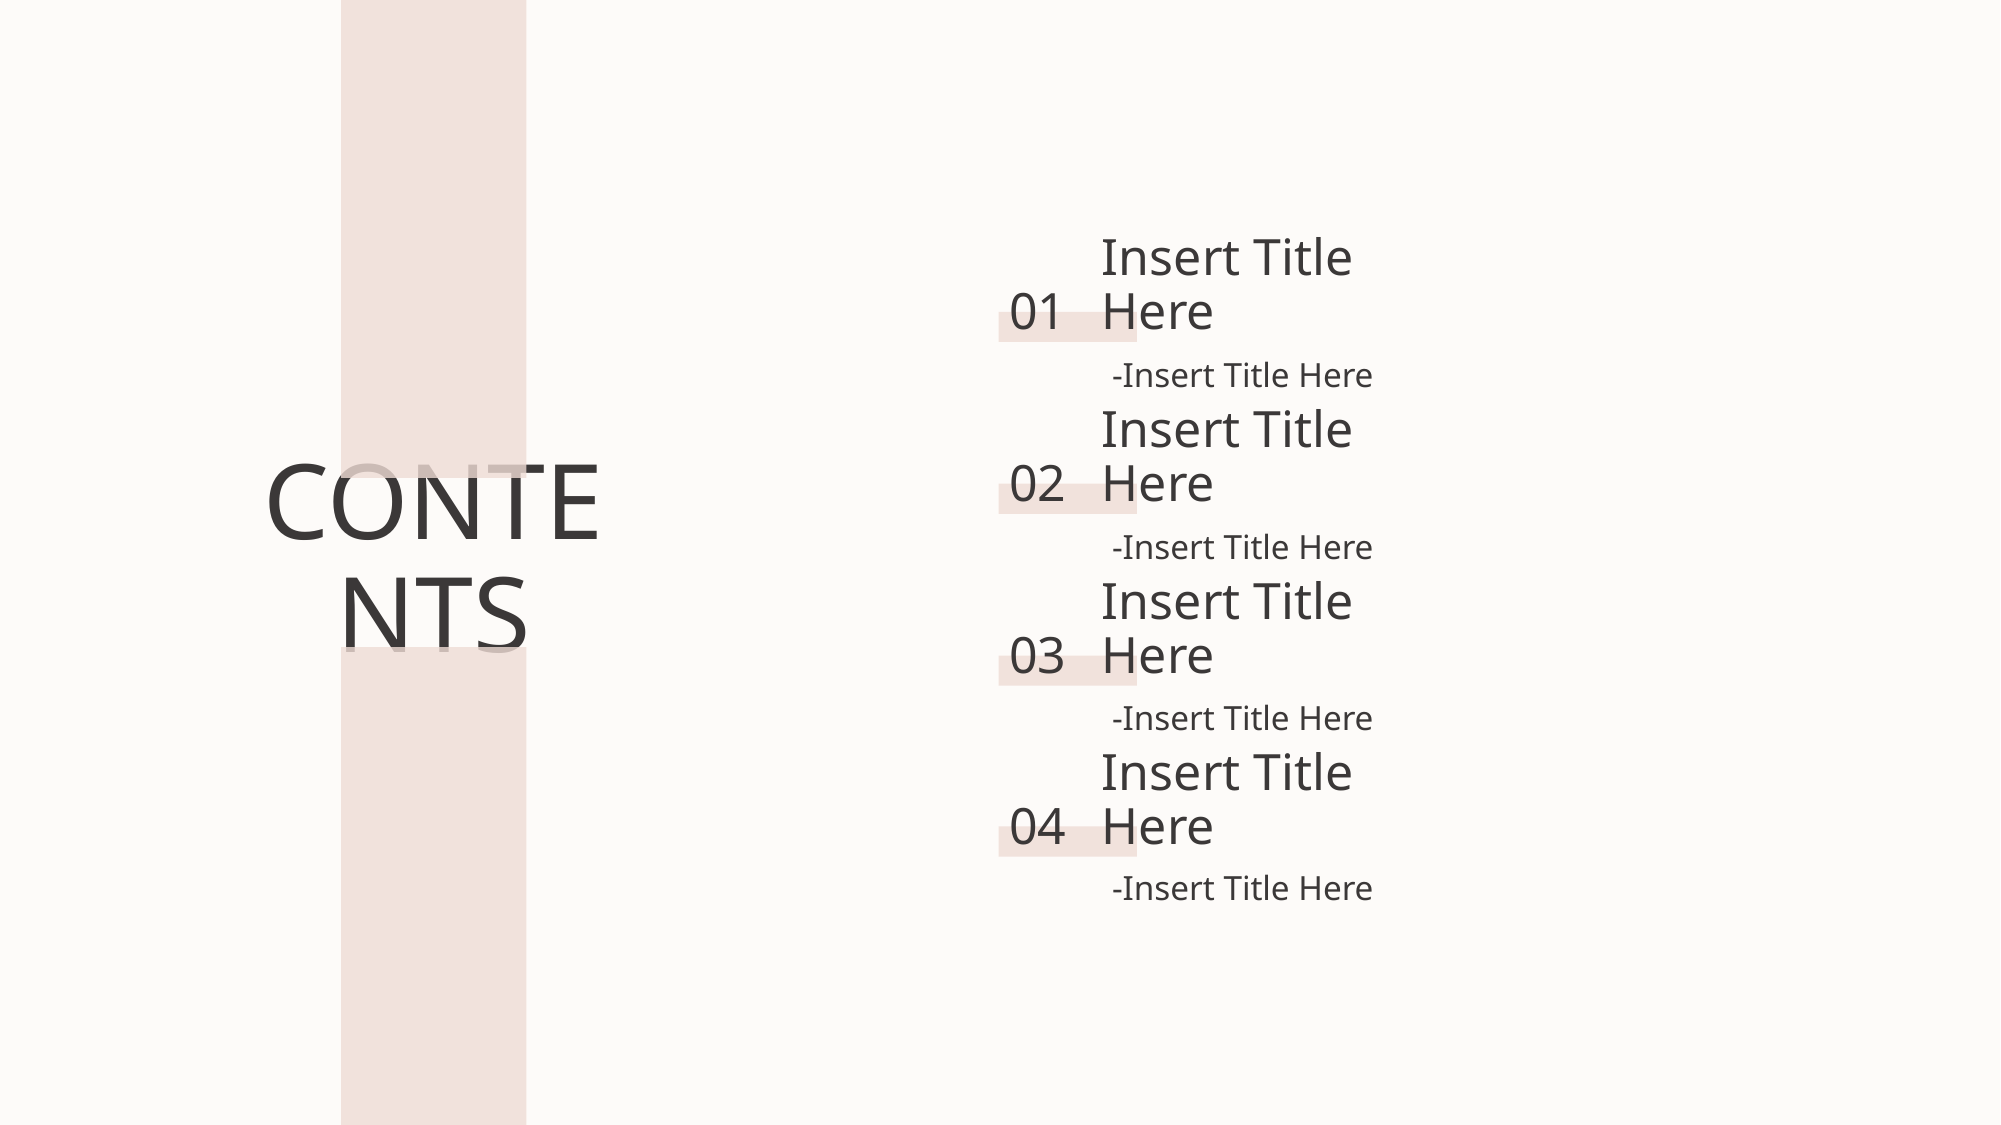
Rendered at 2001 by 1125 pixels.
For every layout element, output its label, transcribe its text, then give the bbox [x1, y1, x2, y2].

title CONTENTS [222, 494, 341, 631]
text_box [988, 802, 1614, 915]
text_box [988, 631, 1614, 746]
title CONTENTS [527, 494, 645, 631]
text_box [988, 459, 1614, 575]
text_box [341, 0, 527, 1125]
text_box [988, 287, 1614, 403]
